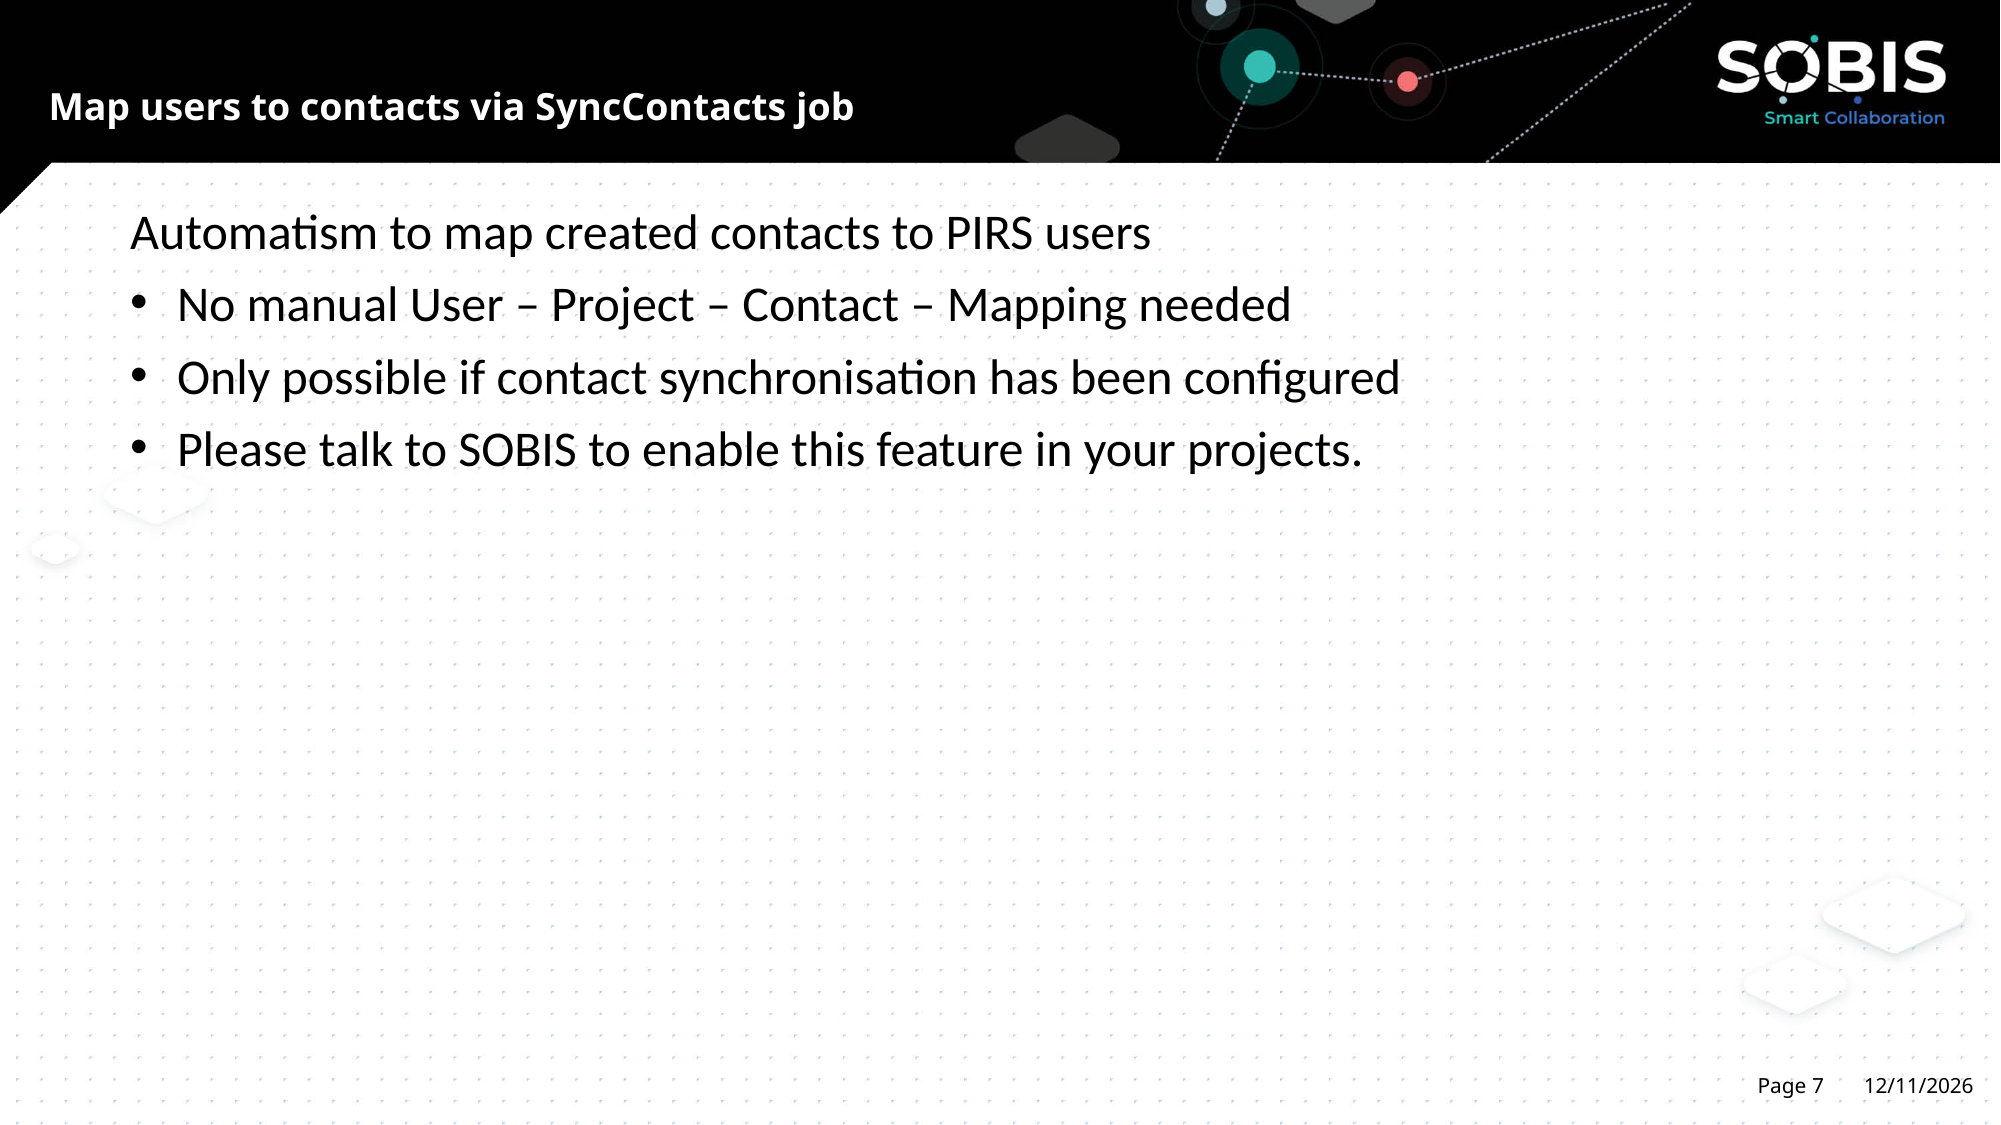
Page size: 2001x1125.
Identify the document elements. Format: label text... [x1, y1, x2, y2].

subtitle Map users to contacts via SyncContacts job [33, 80, 1213, 132]
text_box Automatism to map created contacts to PIRS users No manual User – Project – Contact – Mapping needed Only possible if contact synchronisation has been configured Please talk to SOBIS to enable this feature in your projects. [40, 191, 1417, 485]
picture [0, 0, 2000, 1125]
